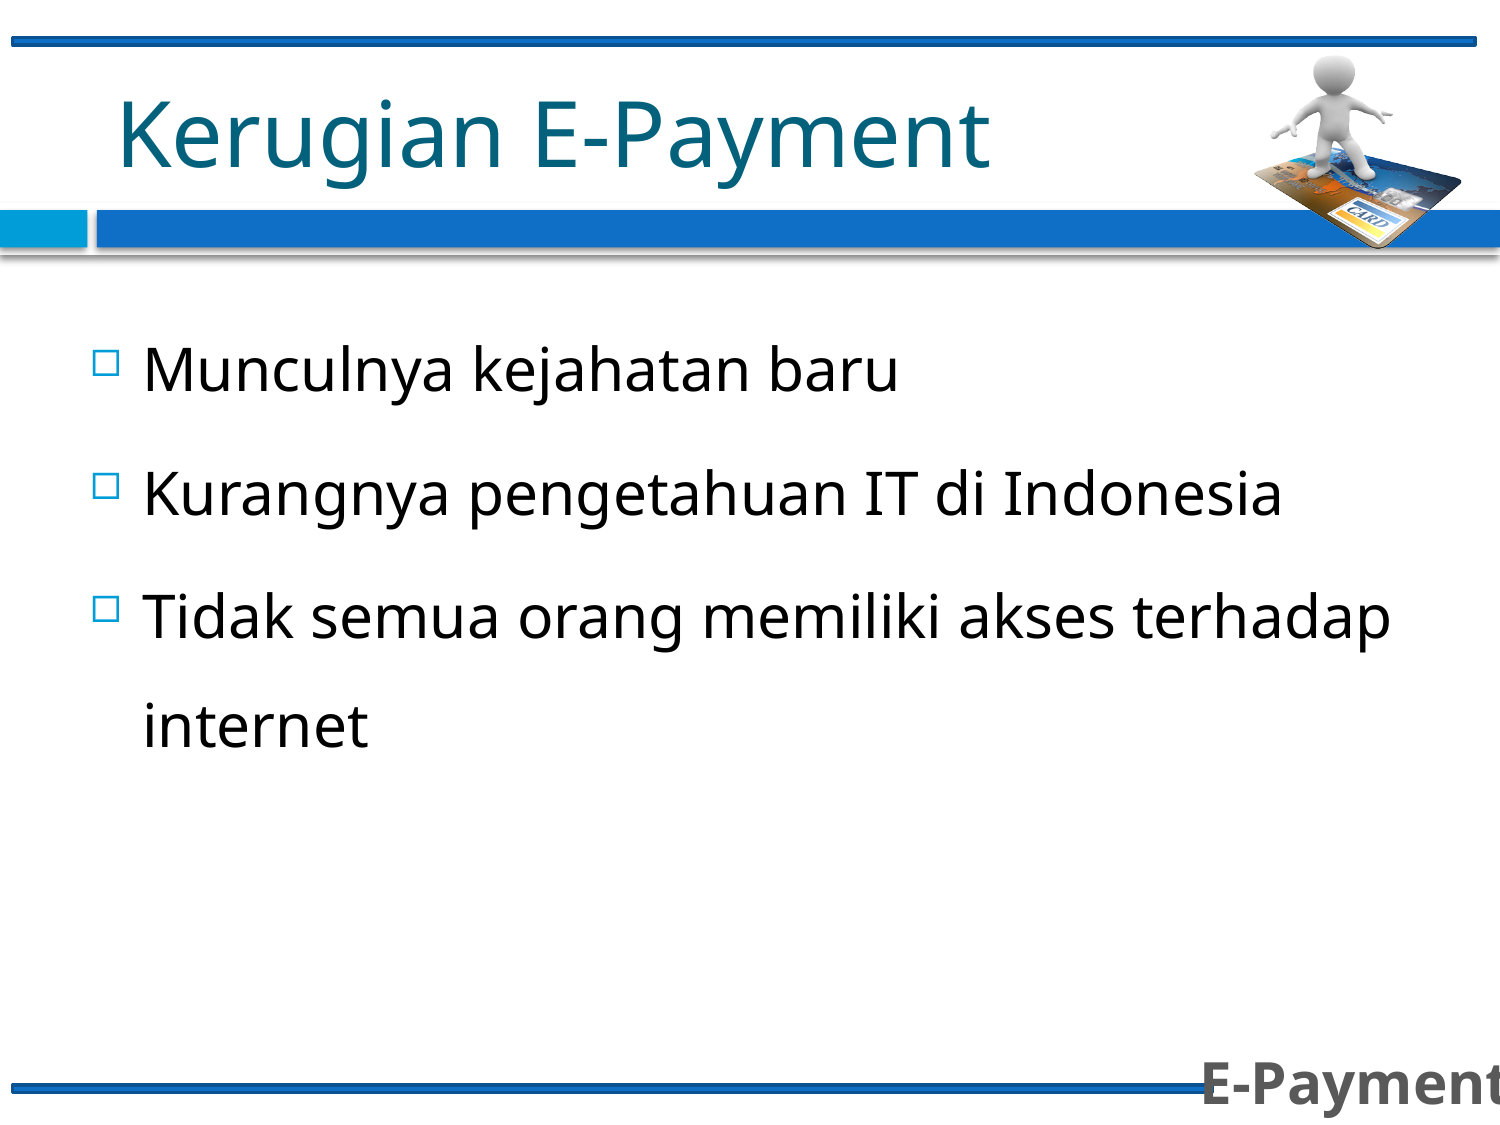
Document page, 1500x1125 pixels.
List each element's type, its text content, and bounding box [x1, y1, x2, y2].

list Munculnya kejahatan baru Kurangnya pengetahuan IT di Indonesia Tidak semua orang memiliki akses terhadap internet [75, 287, 1438, 1050]
picture [1249, 49, 1463, 250]
text_box [11, 1083, 1185, 1094]
text_box E-Payment [1185, 1039, 1500, 1124]
text_box [11, 36, 1477, 47]
title Kerugian E-Payment [100, 50, 1247, 213]
